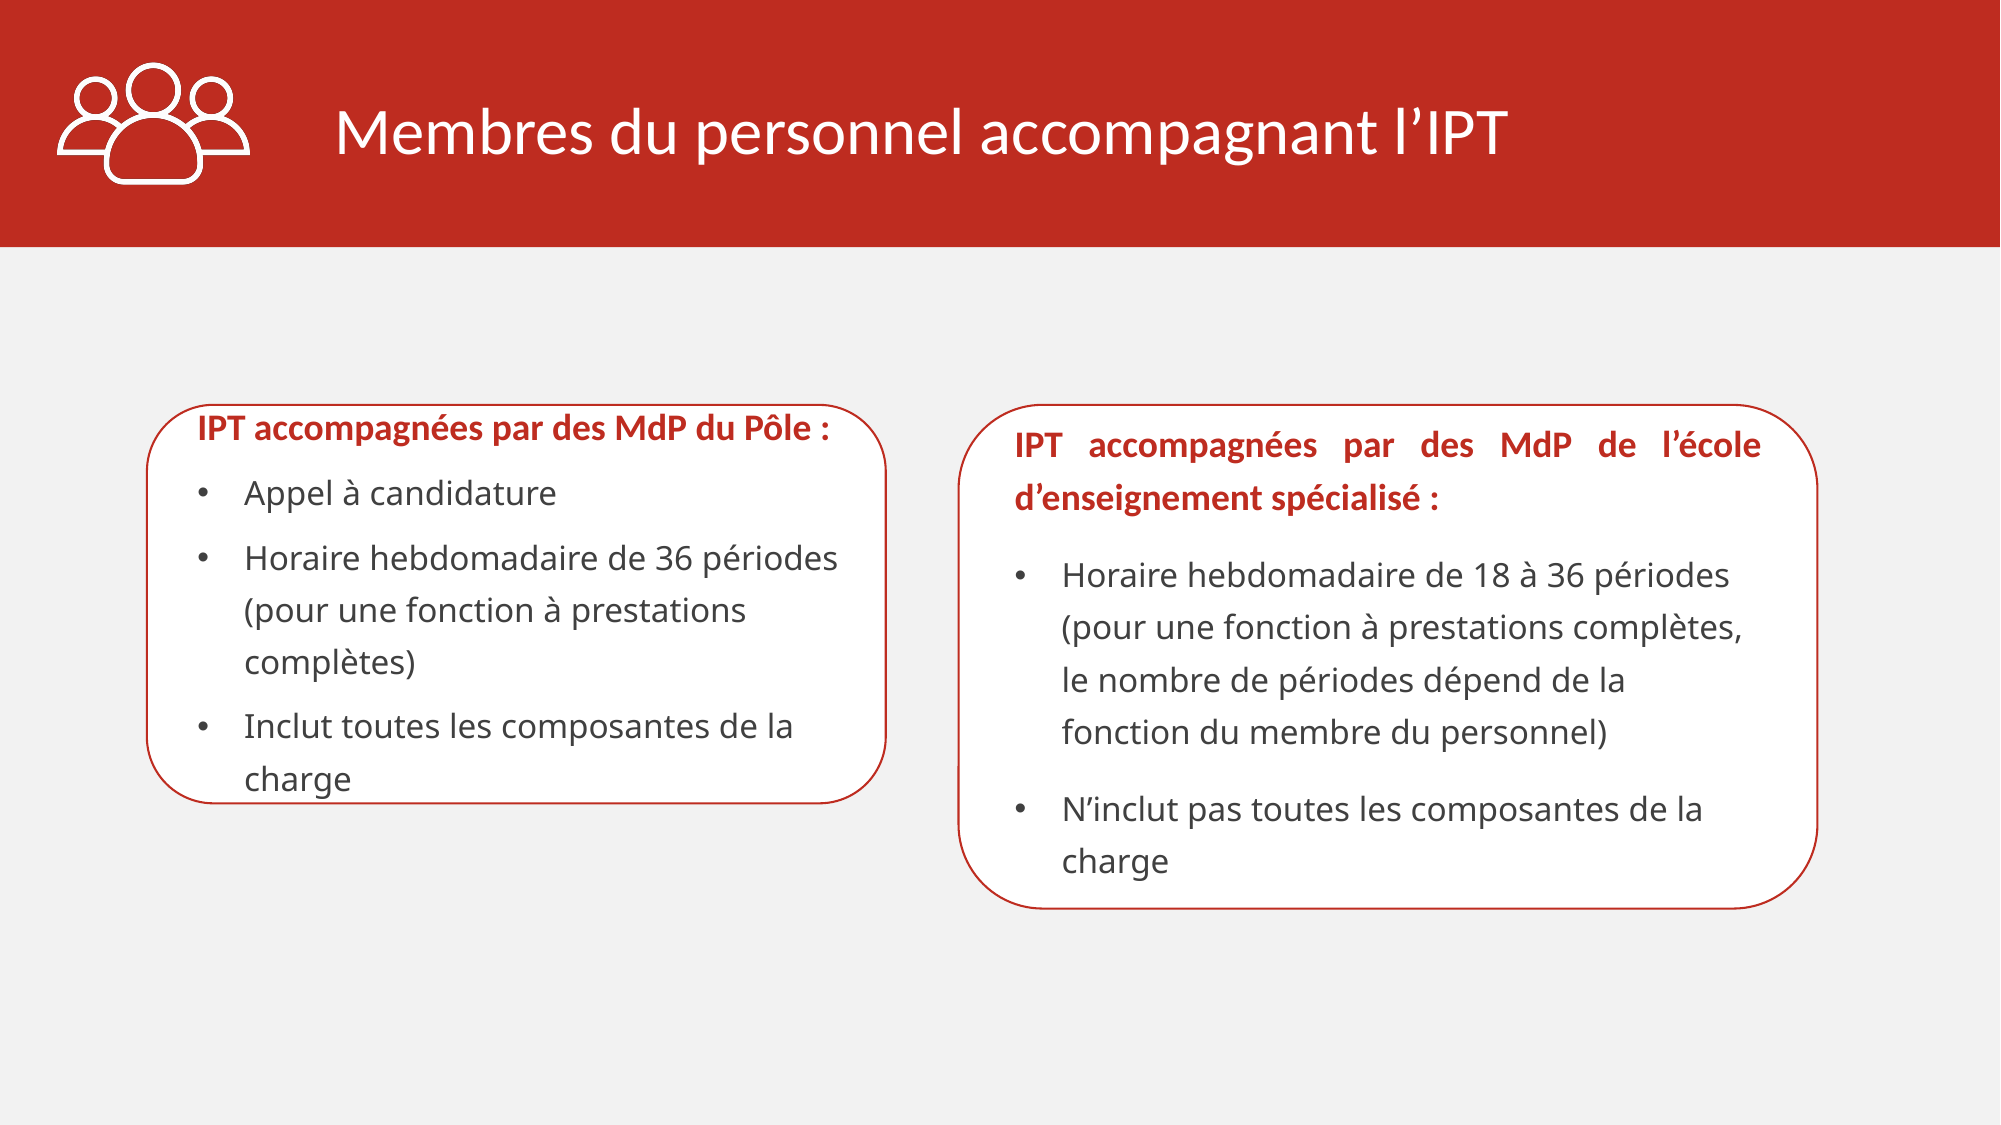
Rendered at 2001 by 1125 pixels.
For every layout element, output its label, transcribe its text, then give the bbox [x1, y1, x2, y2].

text_box IPT accompagnées par des MdP du Pôle : Appel à candidature Horaire hebdomadaire de 36 périodes (pour une fonction à prestations complètes) Inclut toutes les composantes de la charge [182, 396, 887, 797]
text_box Membres du personnel accompagnant l’IPT [319, 16, 2000, 241]
text_box IPT accompagnées par des MdP de l’école d’enseignement spécialisé : Horaire hebdomadaire de 18 à 36 périodes (pour une fonction à prestations complètes, le nombre de périodes dépend de la fonction du membre du personnel) N’inclut pas toutes les composantes de la charge [999, 424, 1778, 869]
text_box [145, 411, 850, 805]
text_box < [957, 403, 1819, 910]
text_box [0, 0, 2000, 248]
picture [57, 27, 250, 220]
